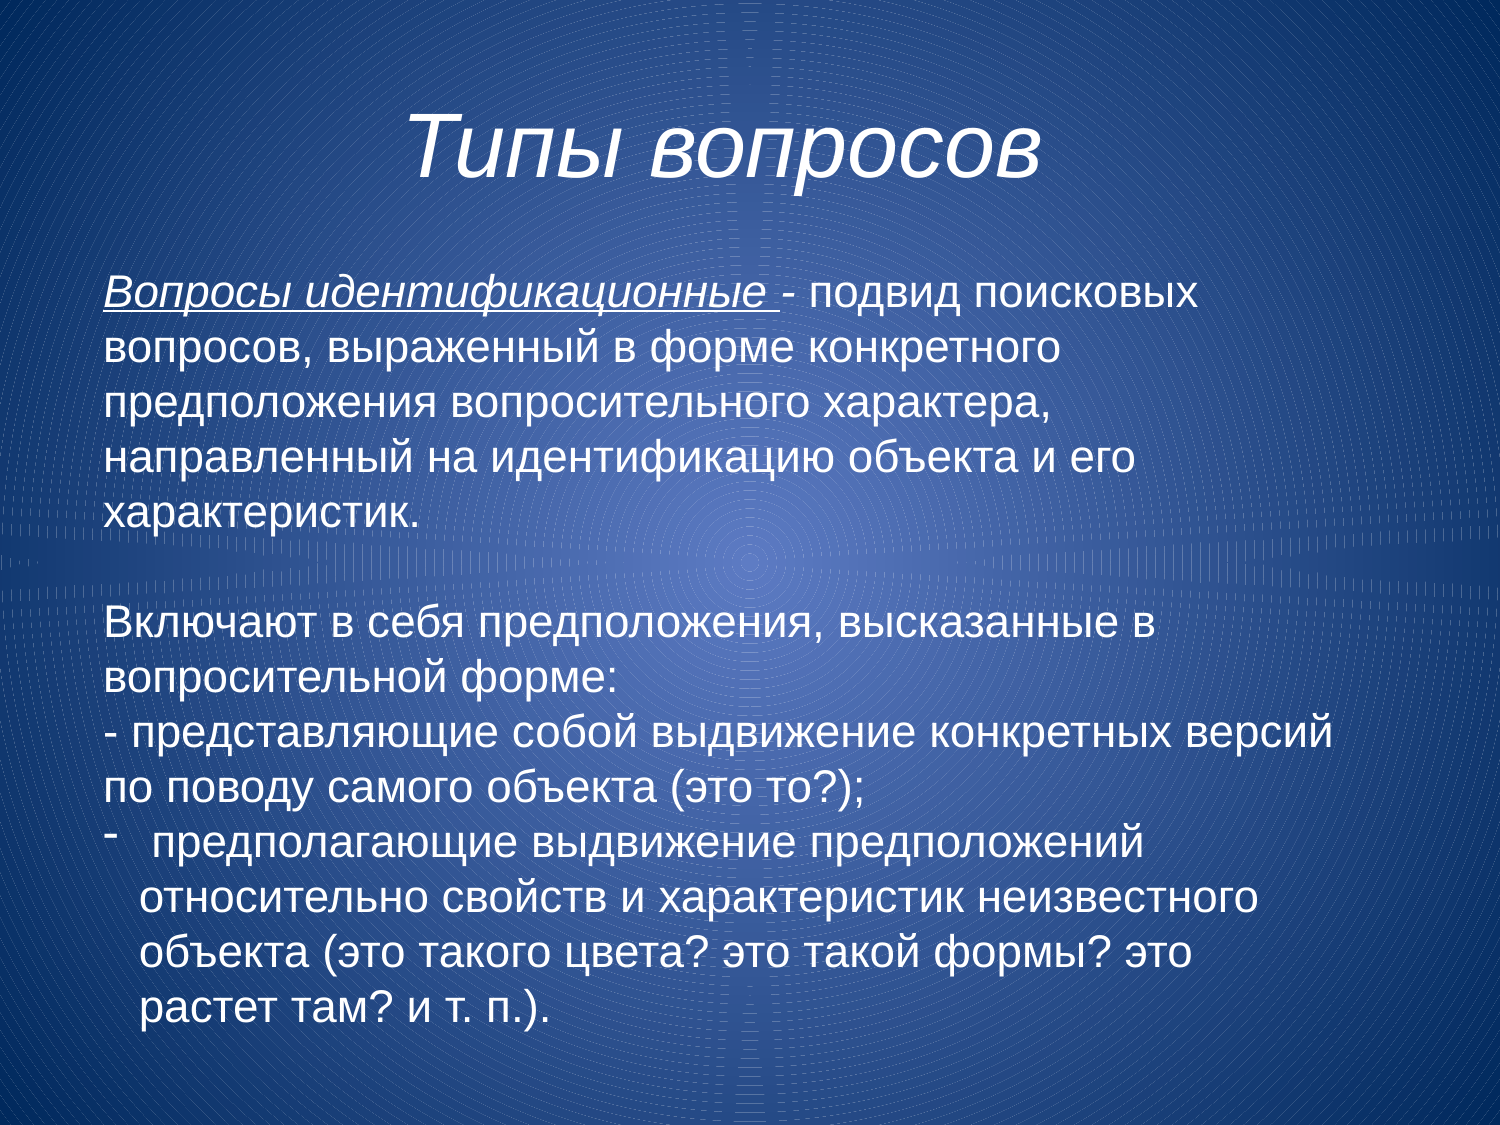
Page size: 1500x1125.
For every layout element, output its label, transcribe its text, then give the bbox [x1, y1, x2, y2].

text_box Типы вопросов [387, 78, 1059, 203]
text_box [1059, 90, 1436, 156]
text_box [123, 90, 387, 156]
text_box Вопросы идентификационные - подвид поисковых вопросов, выраженный в форме конкретного предположения вопросительного характера, направленный на идентификацию объекта и его характеристик. Включают в себя предположения, высказанные в вопросительной форме: - представляющие собой выдвижение конкретных версий по поводу самого объекта (это то?); предполагающие выдвижение предположений относительно свойств и характеристик неизвестного объекта (это такого цвета? это такой формы? это растет там? и т. п.). [88, 254, 1353, 1039]
